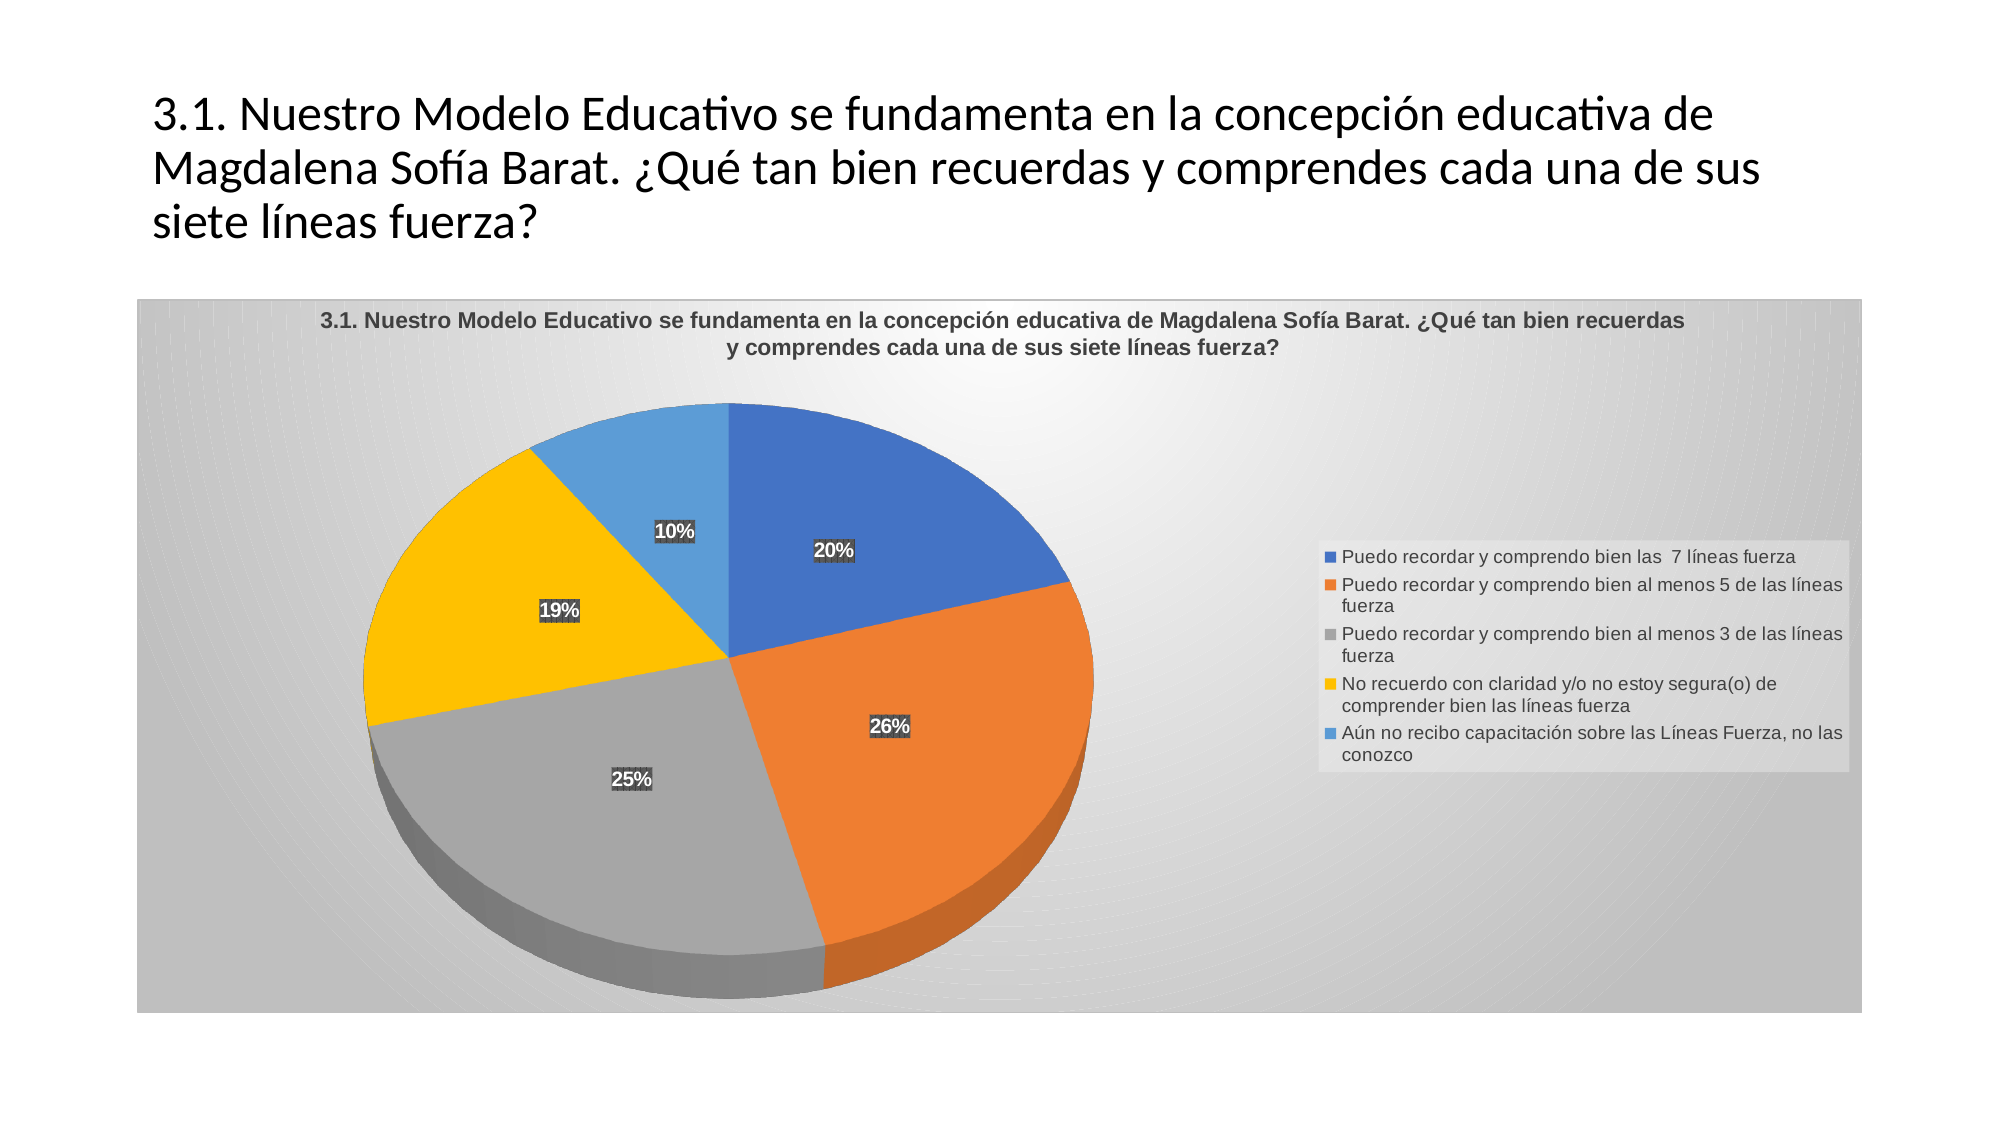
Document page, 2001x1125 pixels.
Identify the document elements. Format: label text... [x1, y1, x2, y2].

title 3.1. Nuestro Modelo Educativo se fundamenta en la concepción educativa de Magdalena Sofía Barat. ¿Qué tan bien recuerdas y comprendes cada una de sus siete líneas fuerza? [137, 59, 1863, 278]
chart [137, 299, 1863, 1014]
